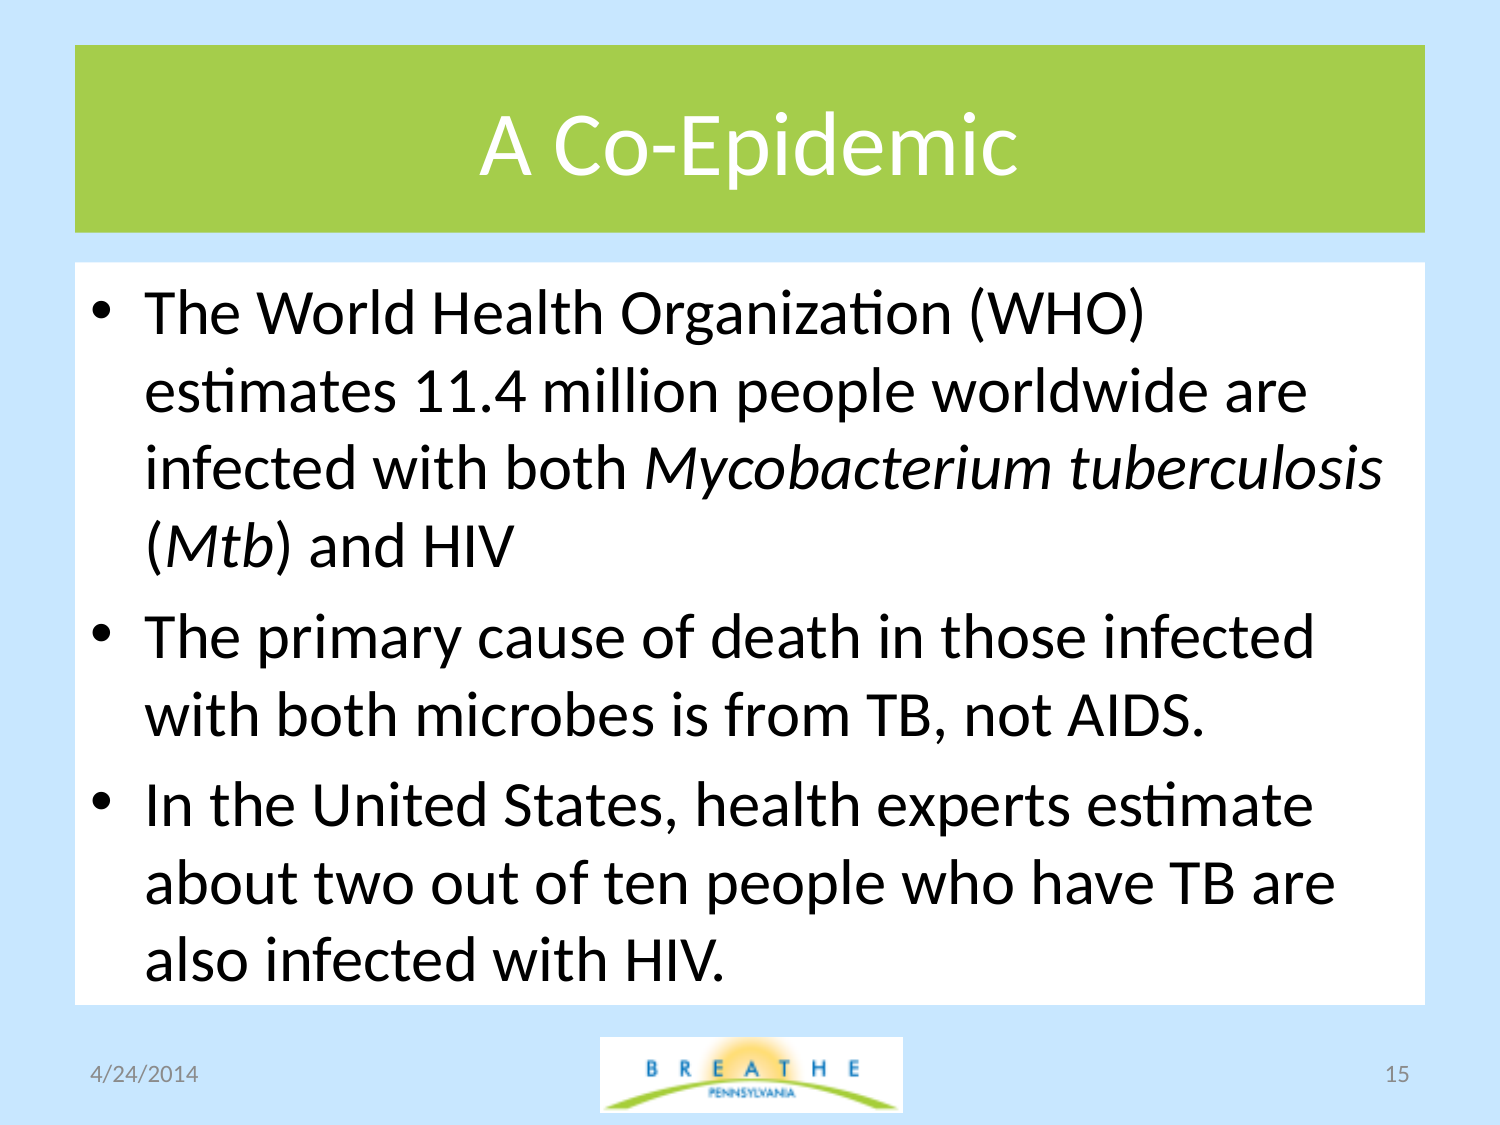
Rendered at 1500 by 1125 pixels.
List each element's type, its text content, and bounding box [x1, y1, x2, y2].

list The World Health Organization (WHO) estimates 11.4 million people worldwide are infected with both Mycobacterium tuberculosis (Mtb) and HIV The primary cause of death in those infected with both microbes is from TB, not AIDS. In the United States, health experts estimate about two out of ten people who have TB are also infected with HIV. [75, 262, 1425, 1005]
title A Co-Epidemic [75, 45, 1425, 233]
slide_number 15 [1074, 1042, 1425, 1103]
picture [600, 1037, 903, 1113]
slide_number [75, 1042, 425, 1103]
